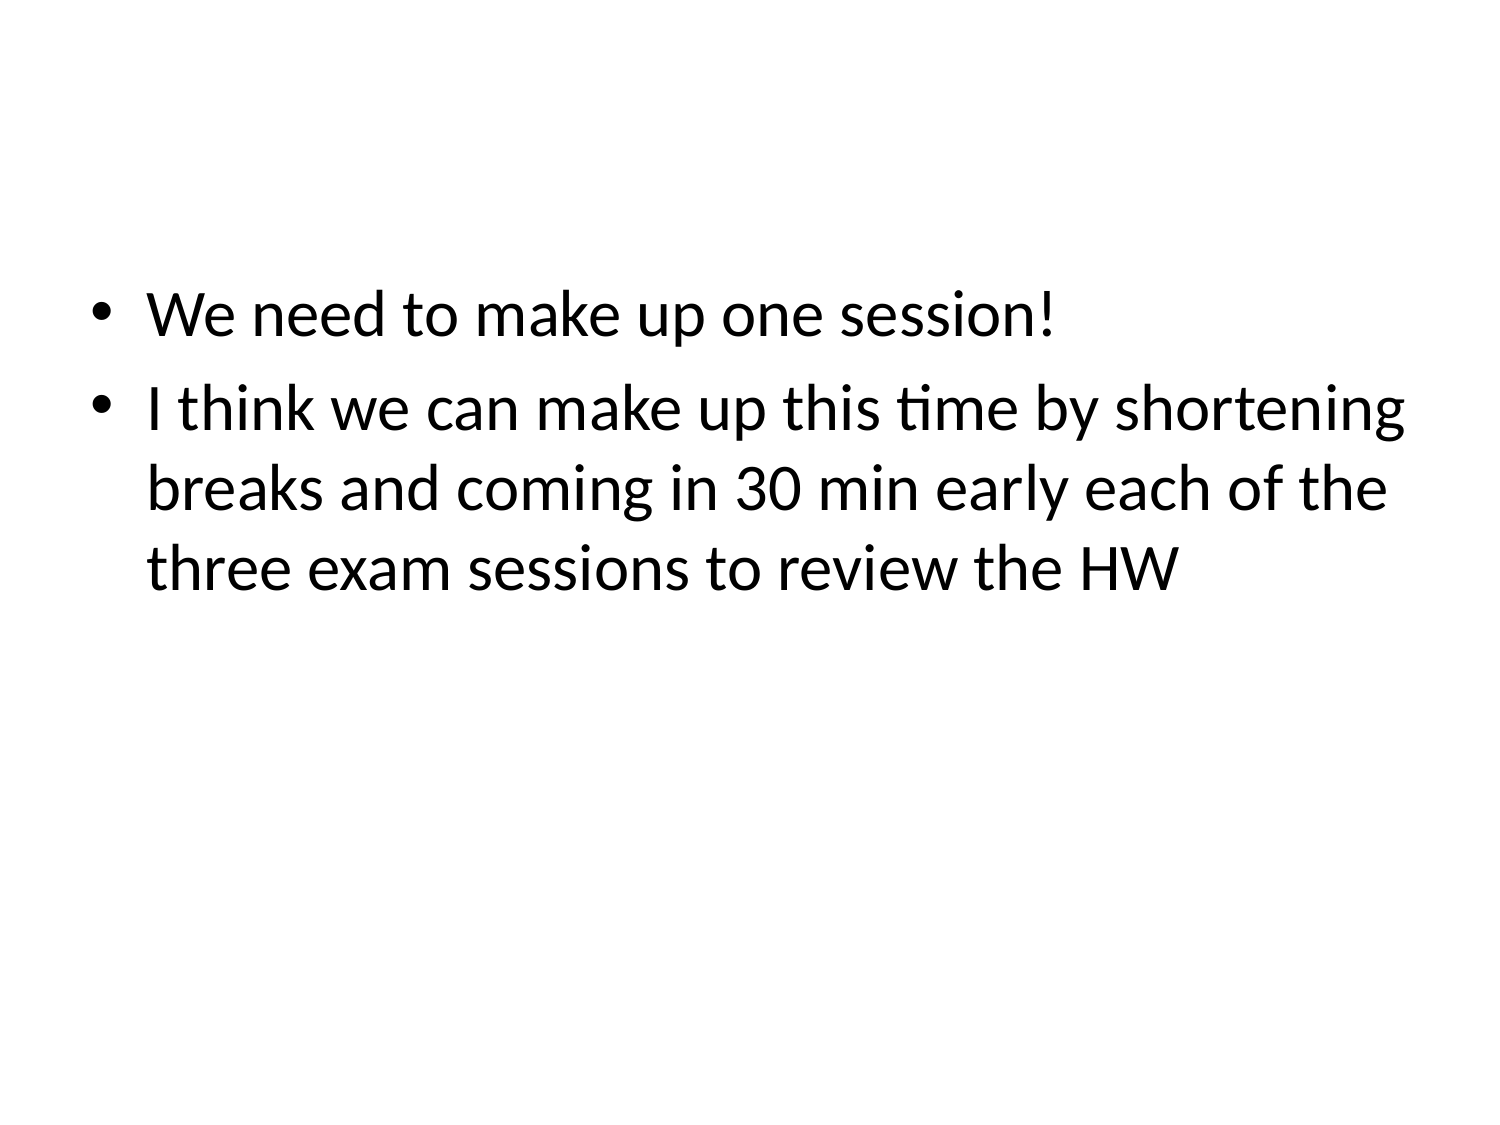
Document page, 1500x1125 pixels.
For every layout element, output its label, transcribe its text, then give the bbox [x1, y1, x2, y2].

list We need to make up one session! I think we can make up this time by shortening breaks and coming in 30 min early each of the three exam sessions to review the HW [75, 262, 1425, 1005]
